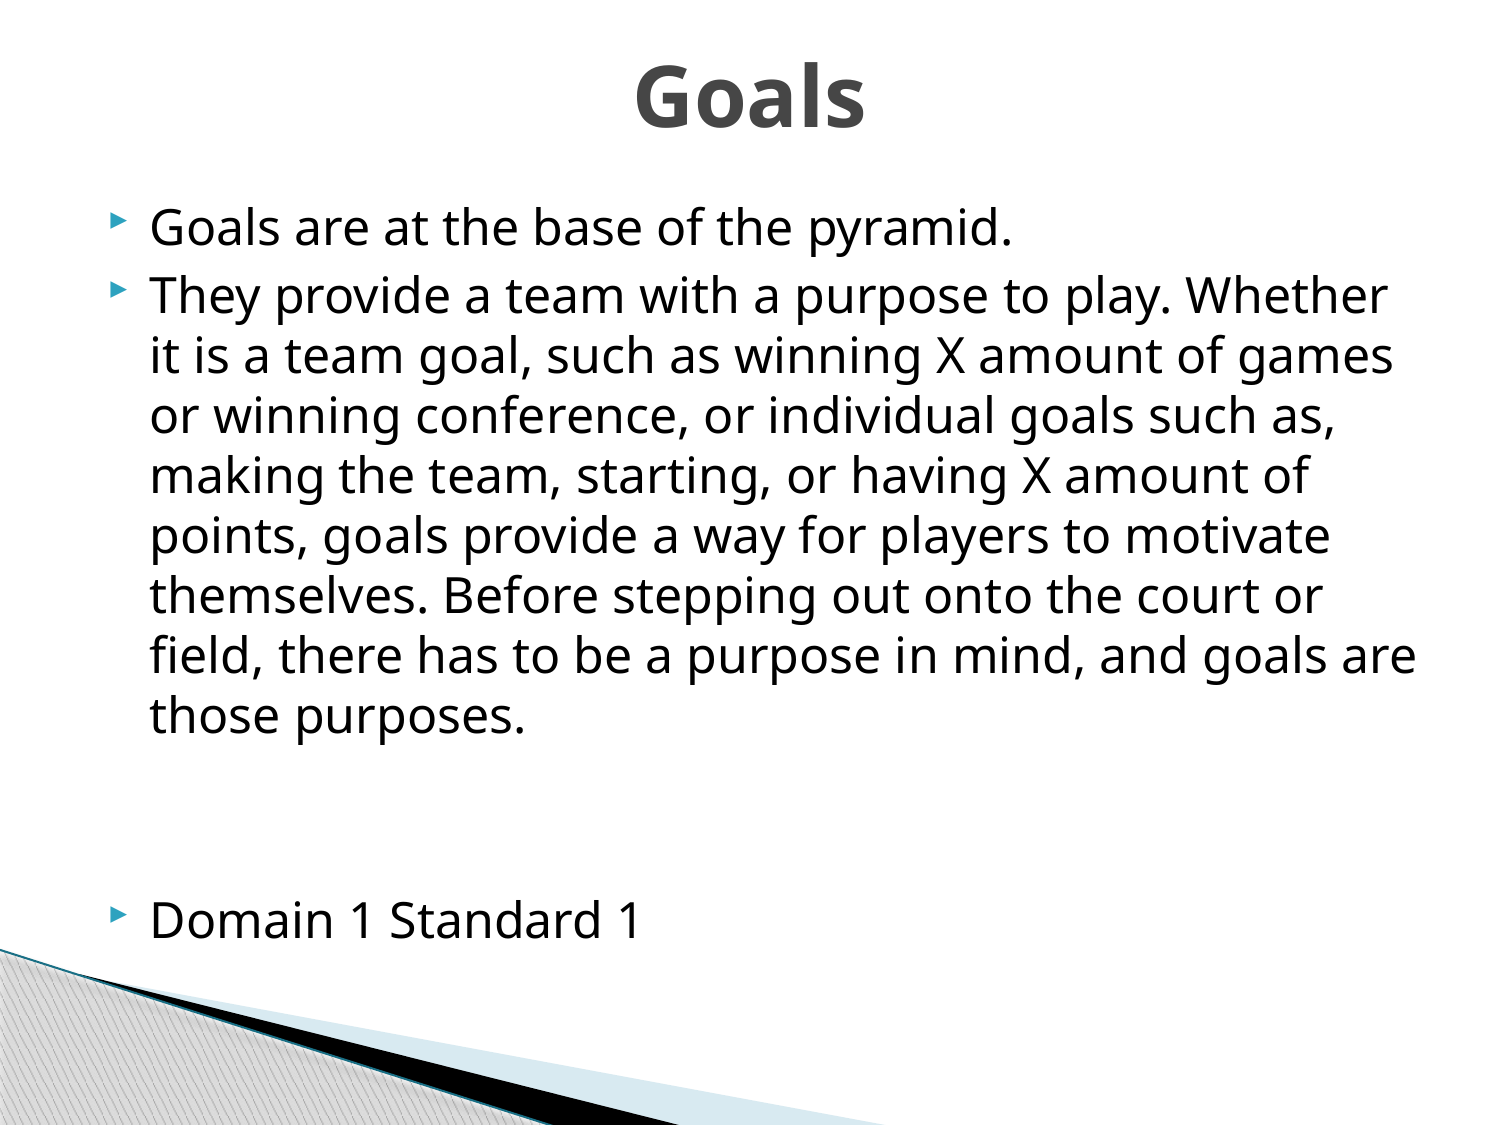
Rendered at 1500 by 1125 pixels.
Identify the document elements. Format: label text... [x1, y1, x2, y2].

title Goals [75, 0, 1425, 188]
list Goals are at the base of the pyramid. They provide a team with a purpose to play. Whether it is a team goal, such as winning X amount of games or winning conference, or individual goals such as, making the team, starting, or having X amount of points, goals provide a way for players to motivate themselves. Before stepping out onto the court or field, there has to be a purpose in mind, and goals are those purposes. Domain 1 Standard 1 [75, 187, 1438, 975]
